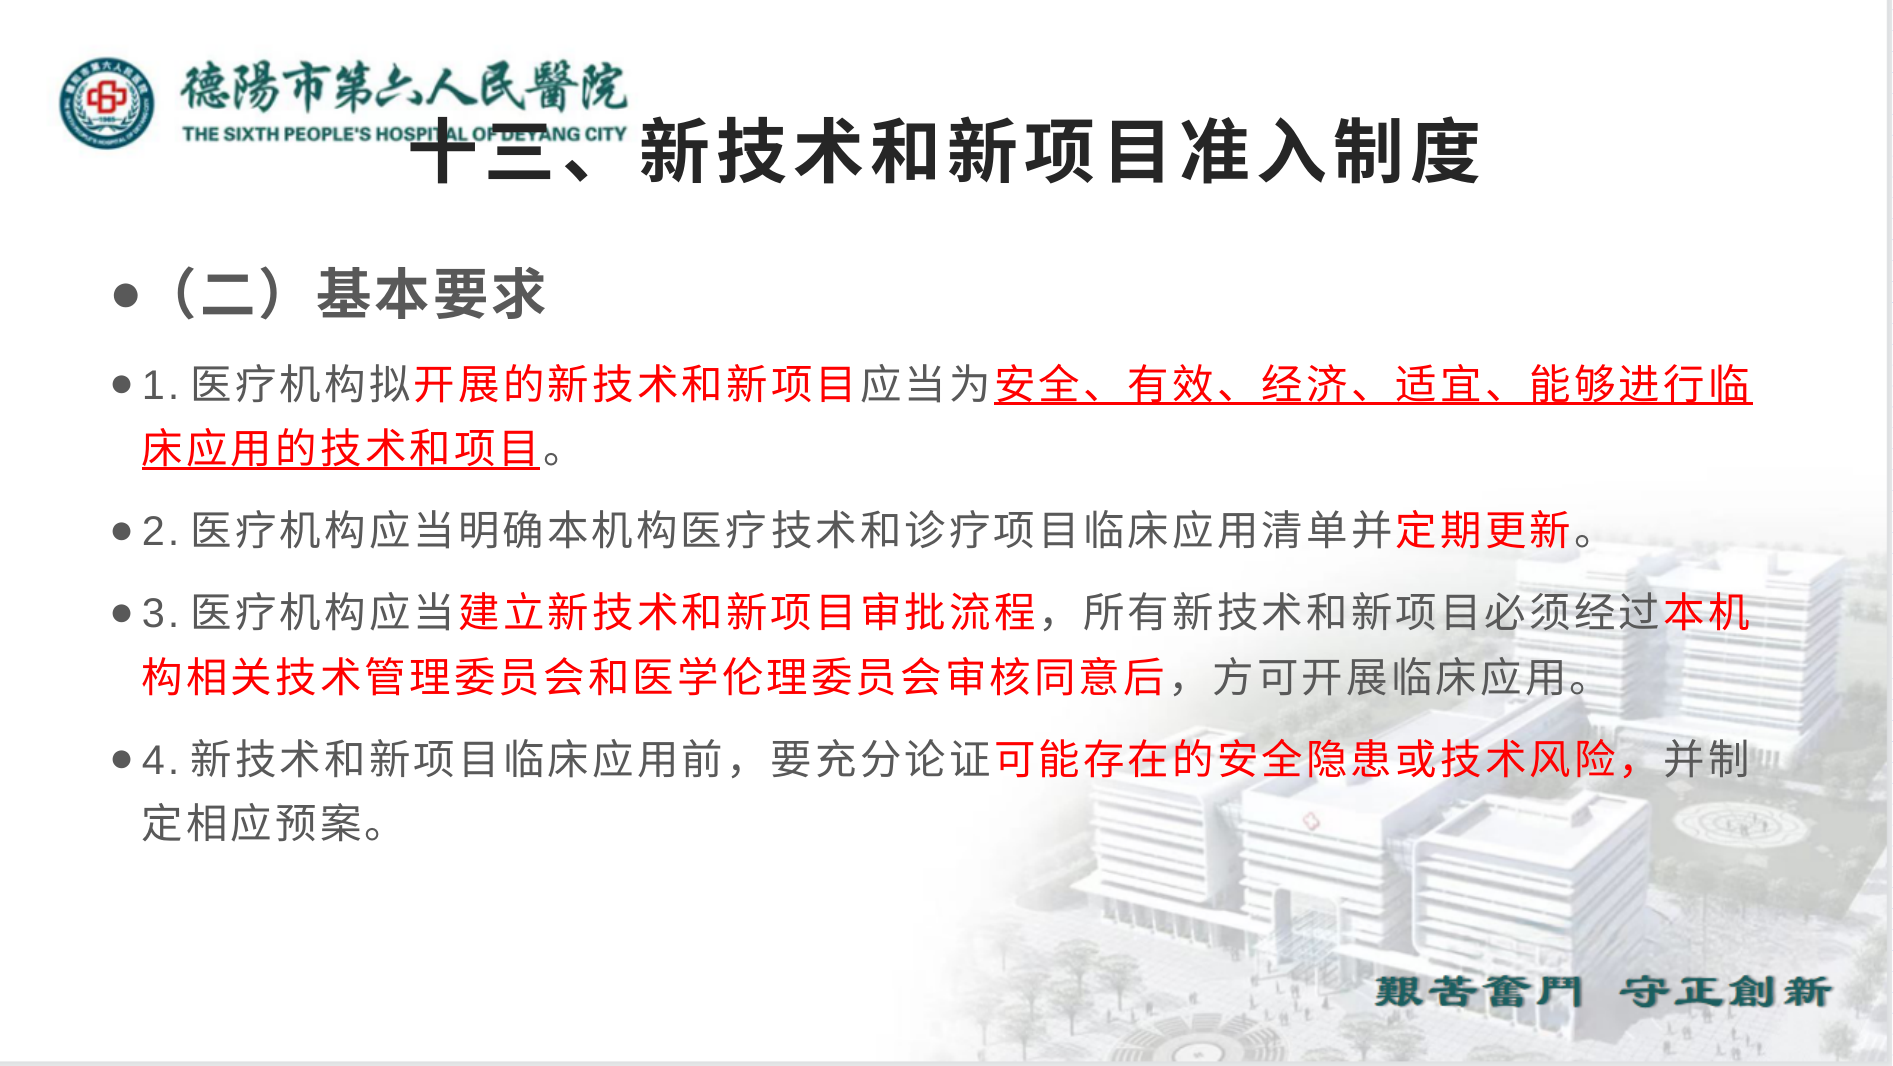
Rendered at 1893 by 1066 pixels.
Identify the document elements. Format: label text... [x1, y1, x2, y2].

title 十三、新技术和新项目准入制度 [94, 94, 1797, 205]
picture [0, 0, 1893, 1066]
list （二）基本要求 1.医疗机构拟开展的新技术和新项目应当为安全、有效、经济、适宜、能够进行临床应用的技术和项目。 2.医疗机构应当明确本机构医疗技术和诊疗项目临床应用清单并定期更新。 3.医疗机构应当建立新技术和新项目审批流程，所有新技术和新项目必须经过本机构相关技术管理委员会和医学伦理委员会审核同意后，方可开展临床应用。 4.新技术和新项目临床应用前，要充分论证可能存在的安全隐患或技术风险，并制定相应预案。 [94, 231, 1797, 971]
